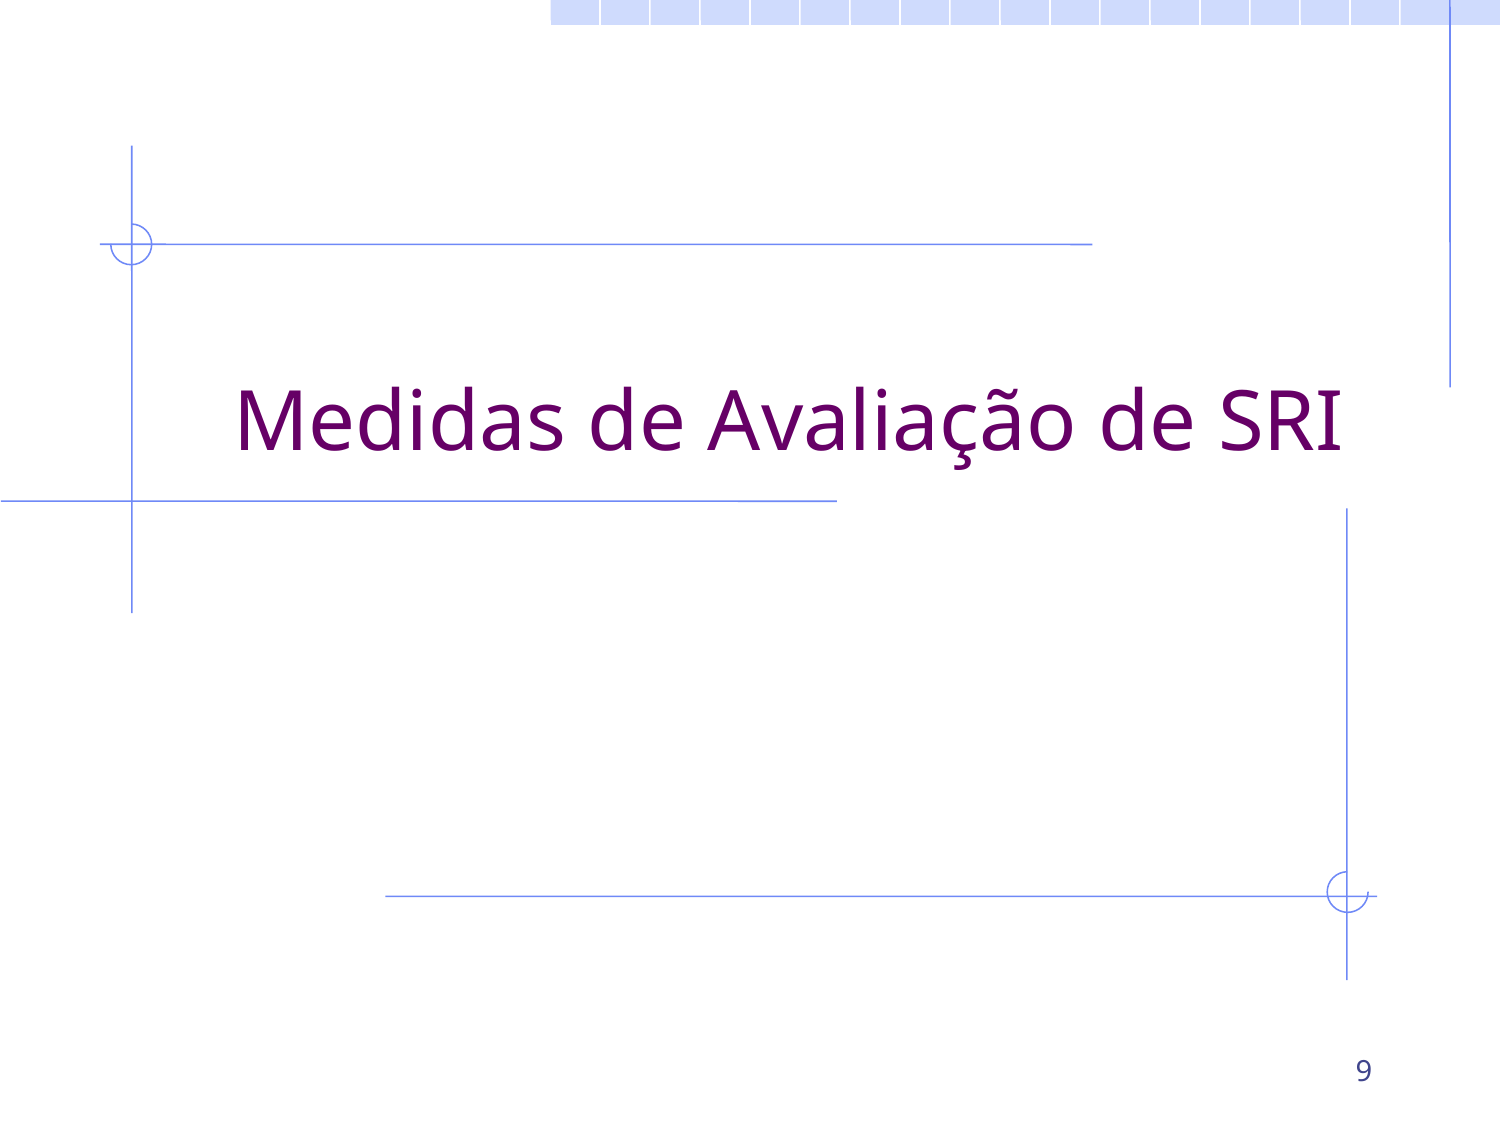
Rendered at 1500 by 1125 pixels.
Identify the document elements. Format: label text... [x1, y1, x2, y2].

slide_number 9 [1074, 1024, 1388, 1101]
title Medidas de Avaliação de SRI [162, 287, 1438, 476]
